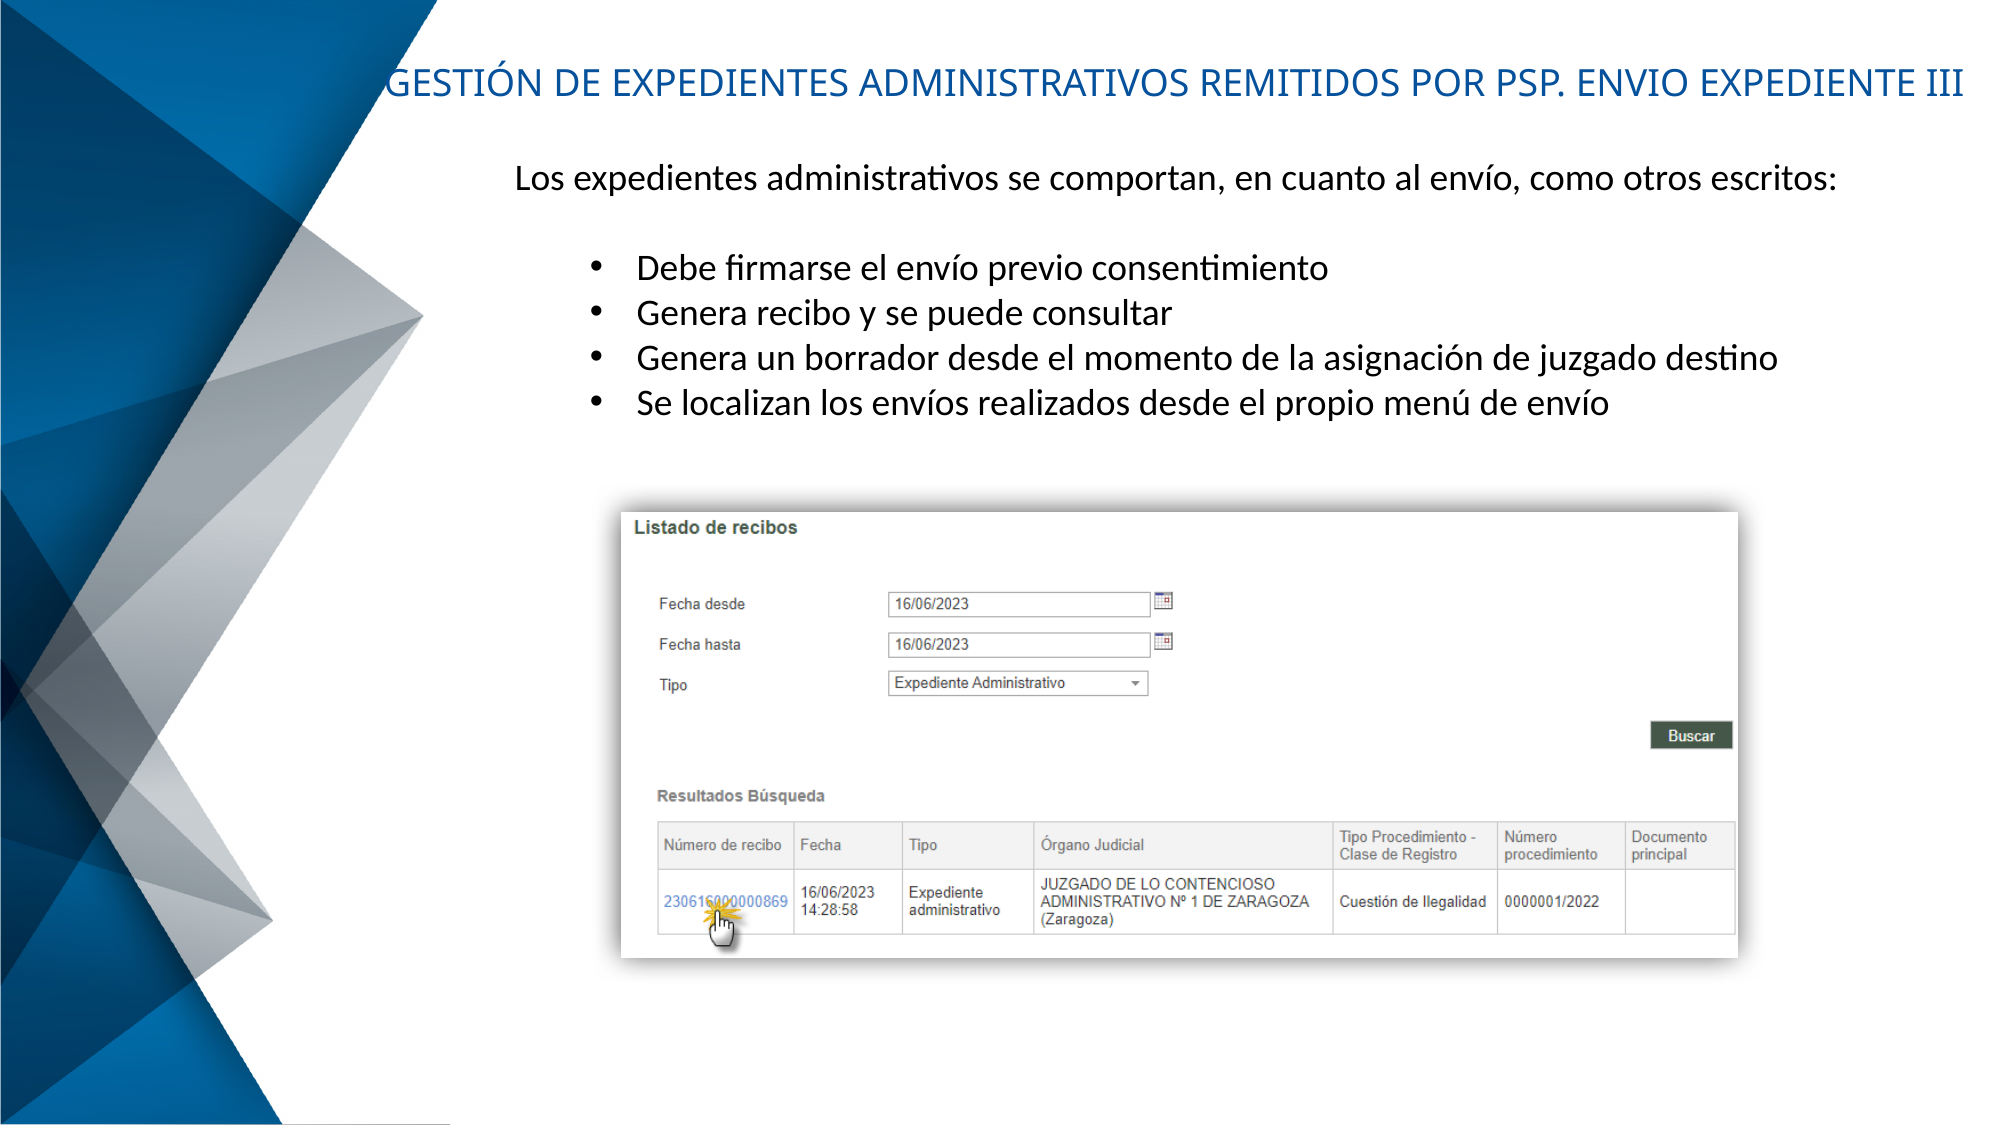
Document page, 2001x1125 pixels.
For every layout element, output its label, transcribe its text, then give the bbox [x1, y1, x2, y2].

text_box GESTIÓN DE EXPEDIENTES ADMINISTRATIVOS REMITIDOS POR PSP. ENVIO EXPEDIENTE III [450, 47, 1980, 112]
picture [621, 512, 1738, 958]
picture [0, 0, 450, 1125]
text_box Los expedientes administrativos se comportan, en cuanto al envío, como otros escritos: Debe firmarse el envío previo consentimiento Genera recibo y se puede consultar Genera un borrador desde el momento de la asignación de juzgado destino Se localizan los envíos realizados desde el propio menú de envío [499, 145, 1919, 701]
